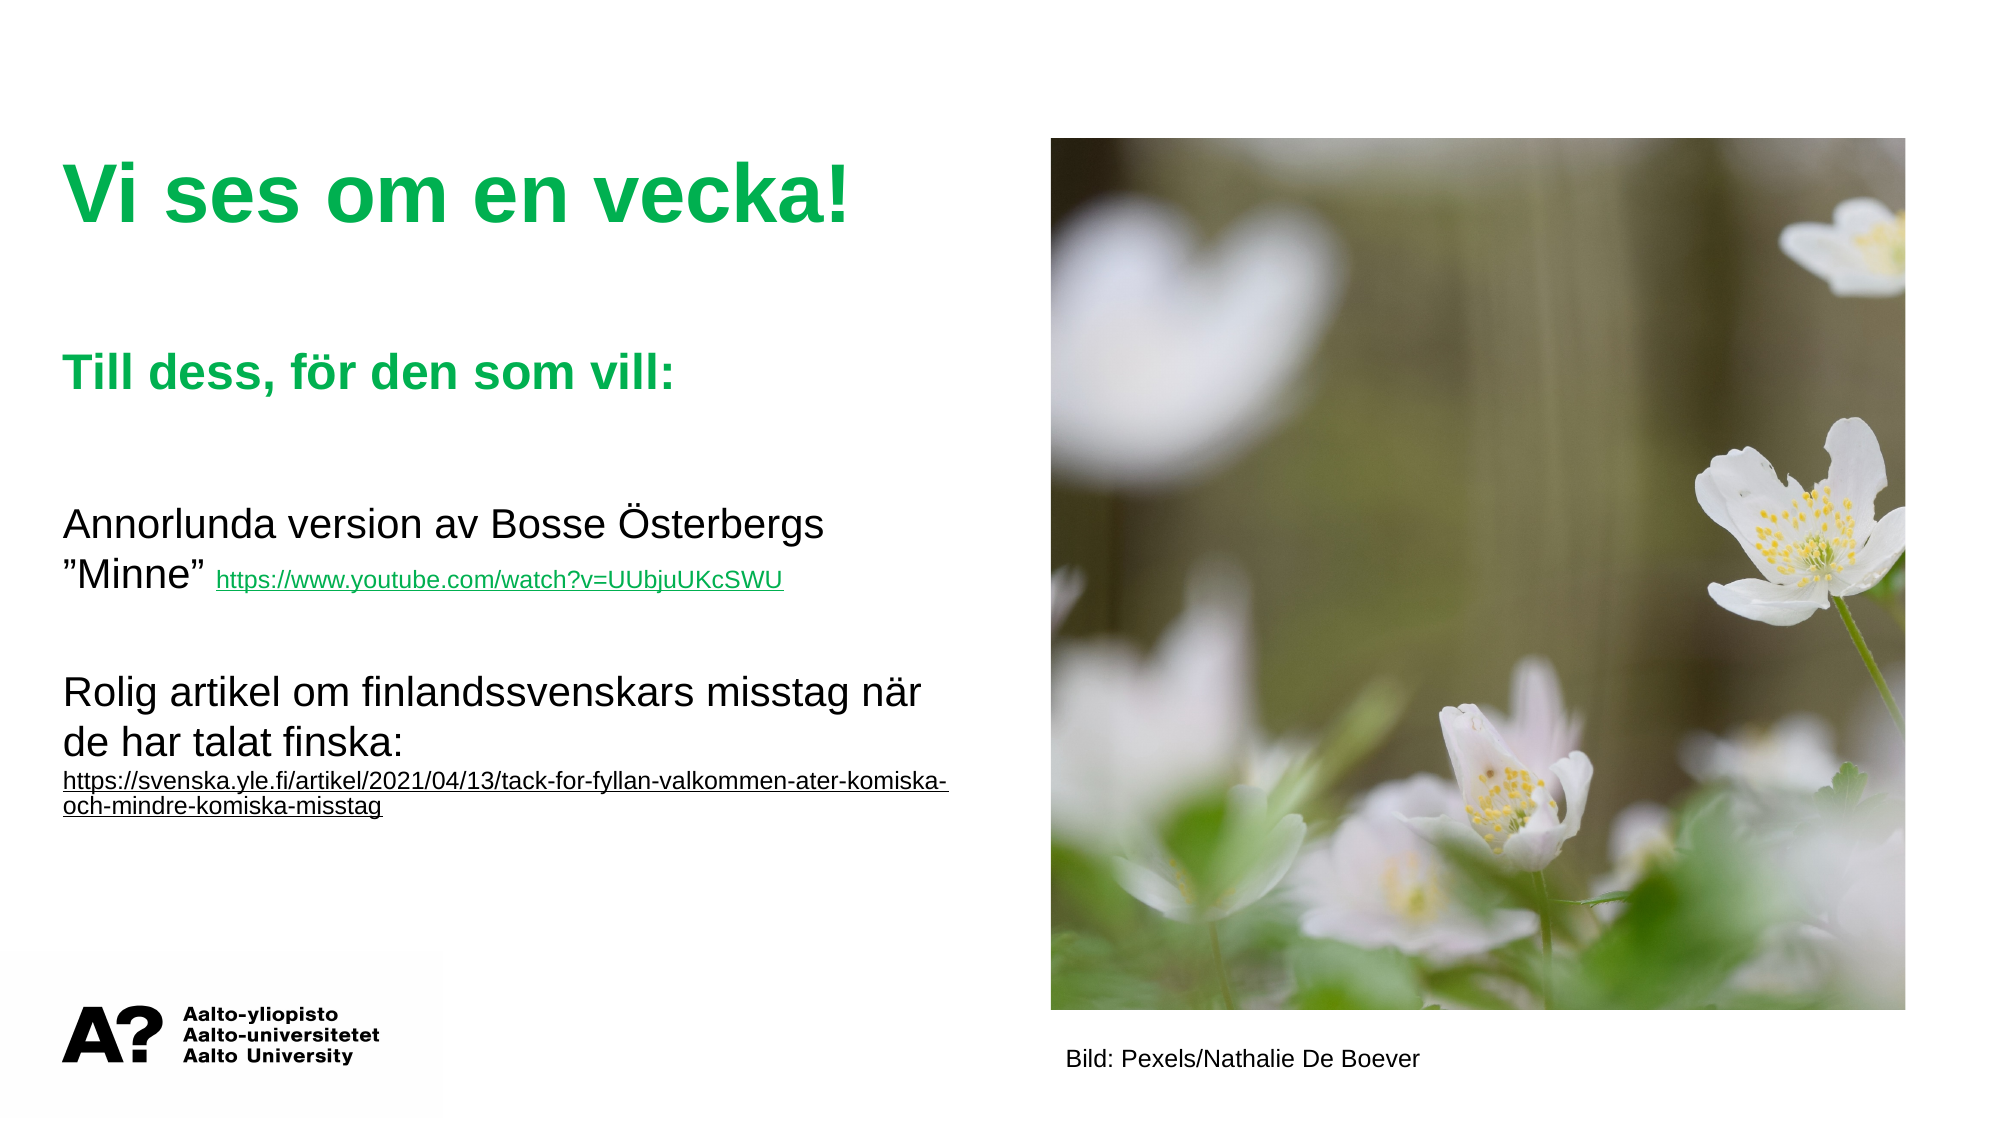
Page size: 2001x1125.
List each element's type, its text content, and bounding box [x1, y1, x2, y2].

list Till dess, för den som vill: Annorlunda version av Bosse Österbergs ”Minne” https://www.youtube.com/watch?v=UUbjuUKcSWU Rolig artikel om finlandssvenskars misstag när de har talat finska: https://svenska.yle.fi/artikel/2021/04/13/tack-for-fyllan-valkommen-ater-komiska-och-mindre-komiska-misstag [62, 367, 950, 941]
list Vi ses om en vecka! [62, 138, 950, 367]
text_box Bild: Pexels/Nathalie De Boever [1050, 1034, 1454, 1080]
picture [0, 951, 443, 1118]
picture [1050, 138, 1906, 1010]
